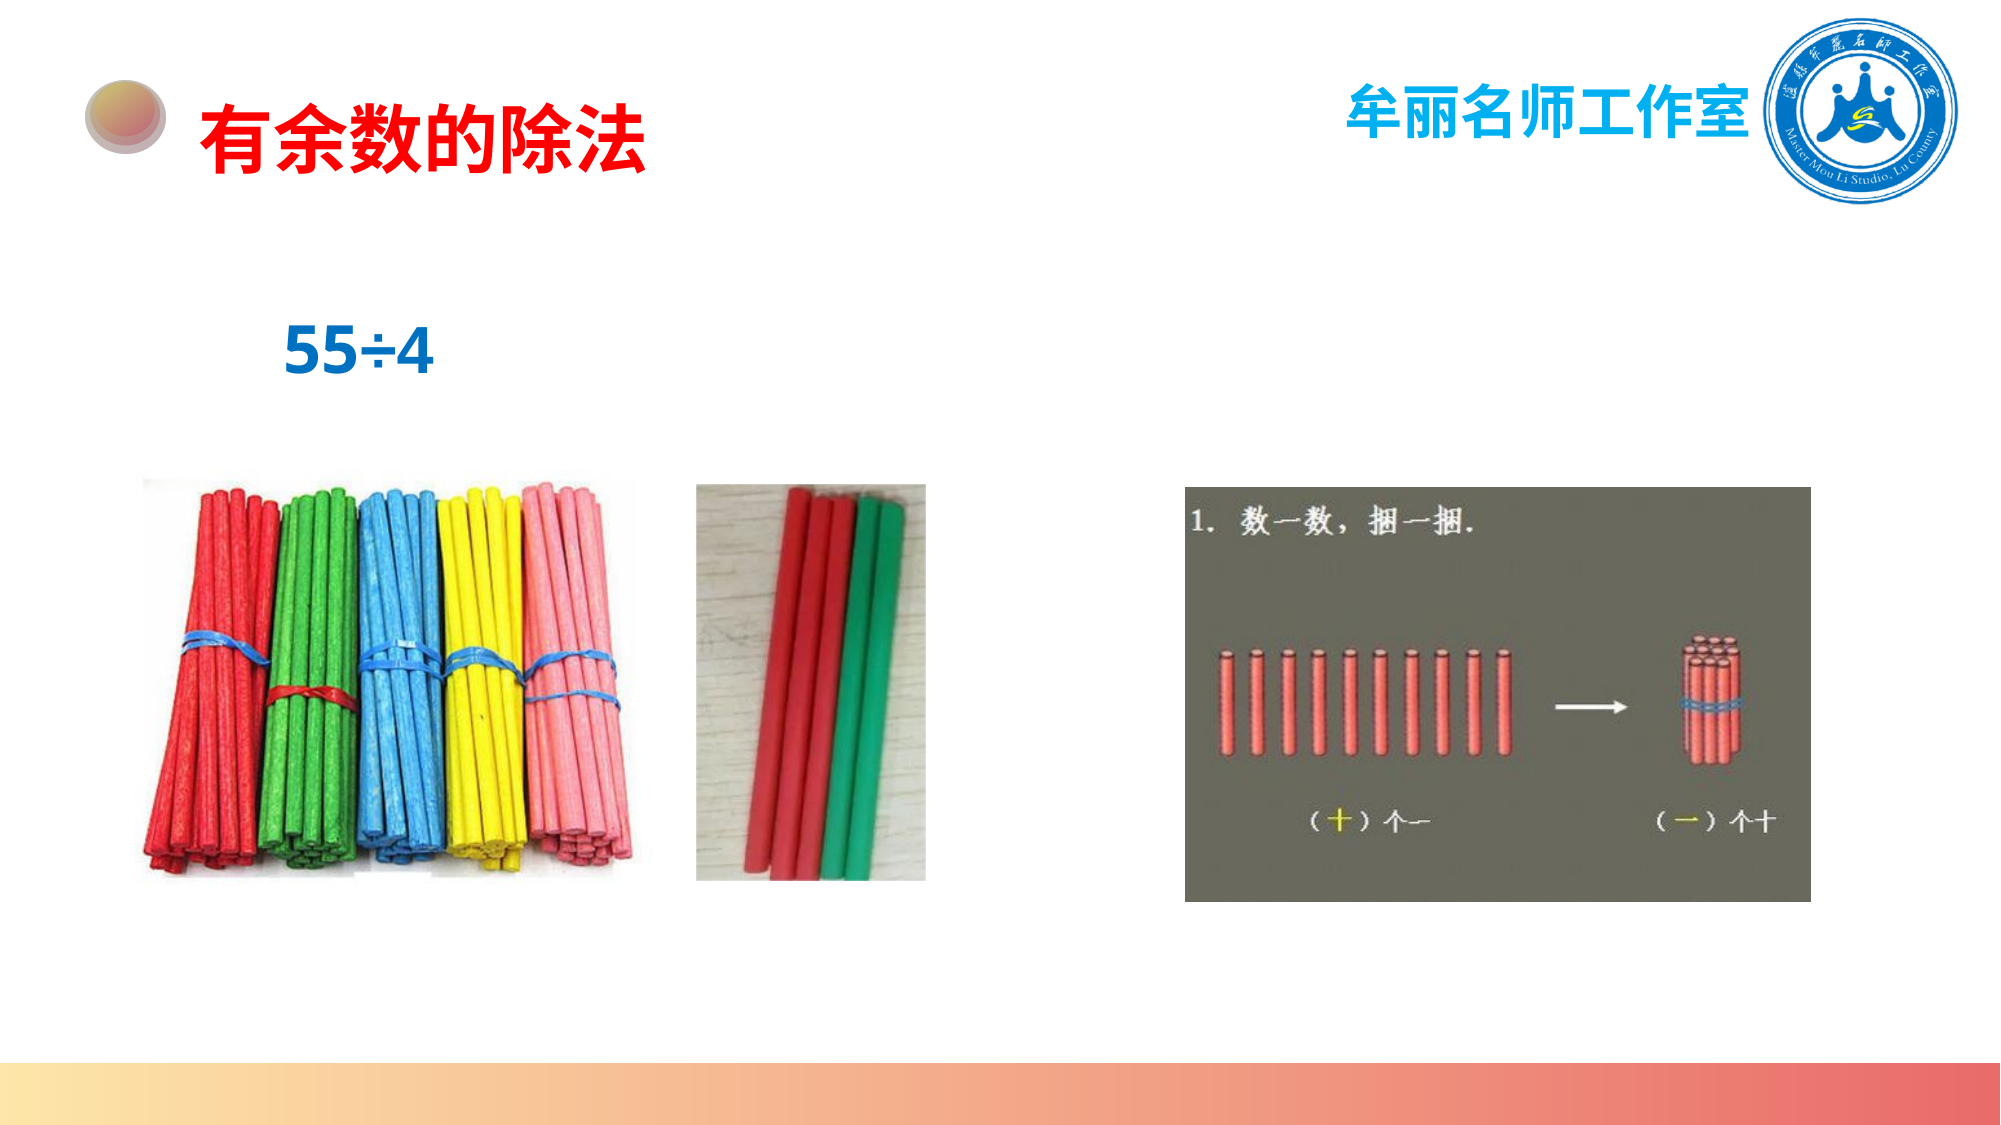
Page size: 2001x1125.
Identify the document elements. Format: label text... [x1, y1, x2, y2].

picture [1185, 487, 1811, 902]
text_box 有余数的除法 [183, 80, 1265, 195]
picture [1756, 14, 1961, 207]
text_box 牟丽名师工作室 [1329, 68, 1756, 154]
picture [696, 484, 926, 881]
text_box [0, 1063, 2000, 1125]
picture [85, 80, 166, 154]
text_box 55÷4÷÷÷ [283, 206, 698, 408]
picture [134, 388, 652, 905]
